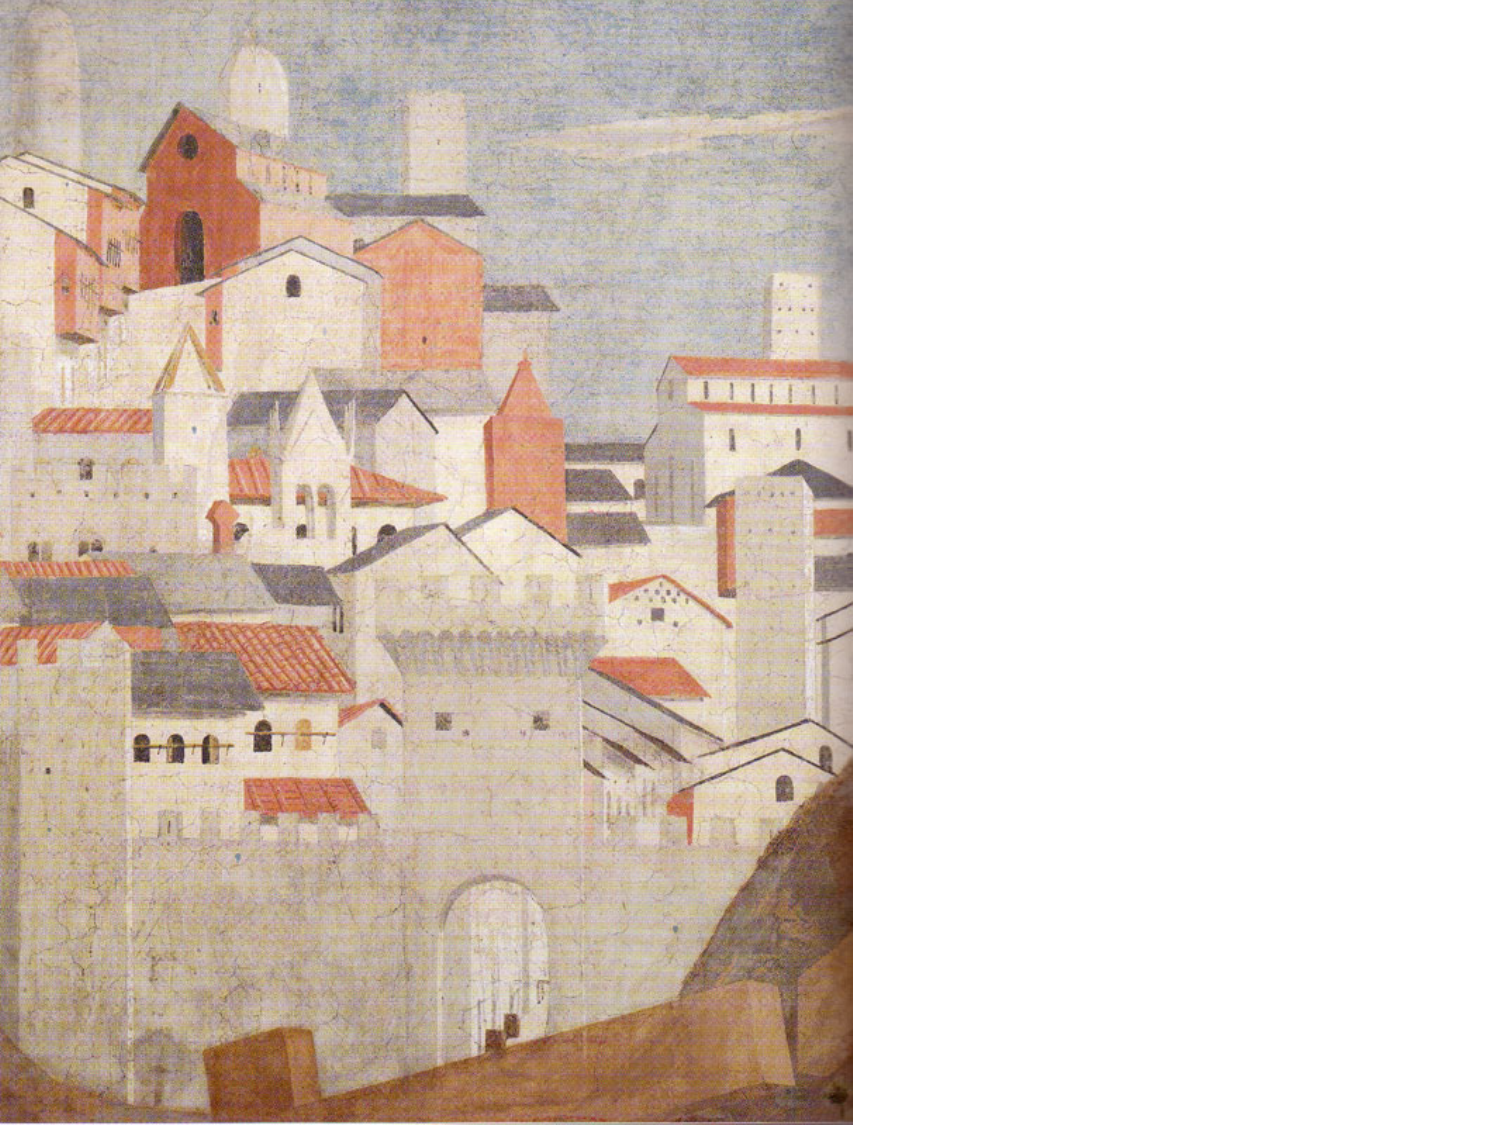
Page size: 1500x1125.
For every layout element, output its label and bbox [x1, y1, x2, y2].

picture [0, 0, 853, 1125]
